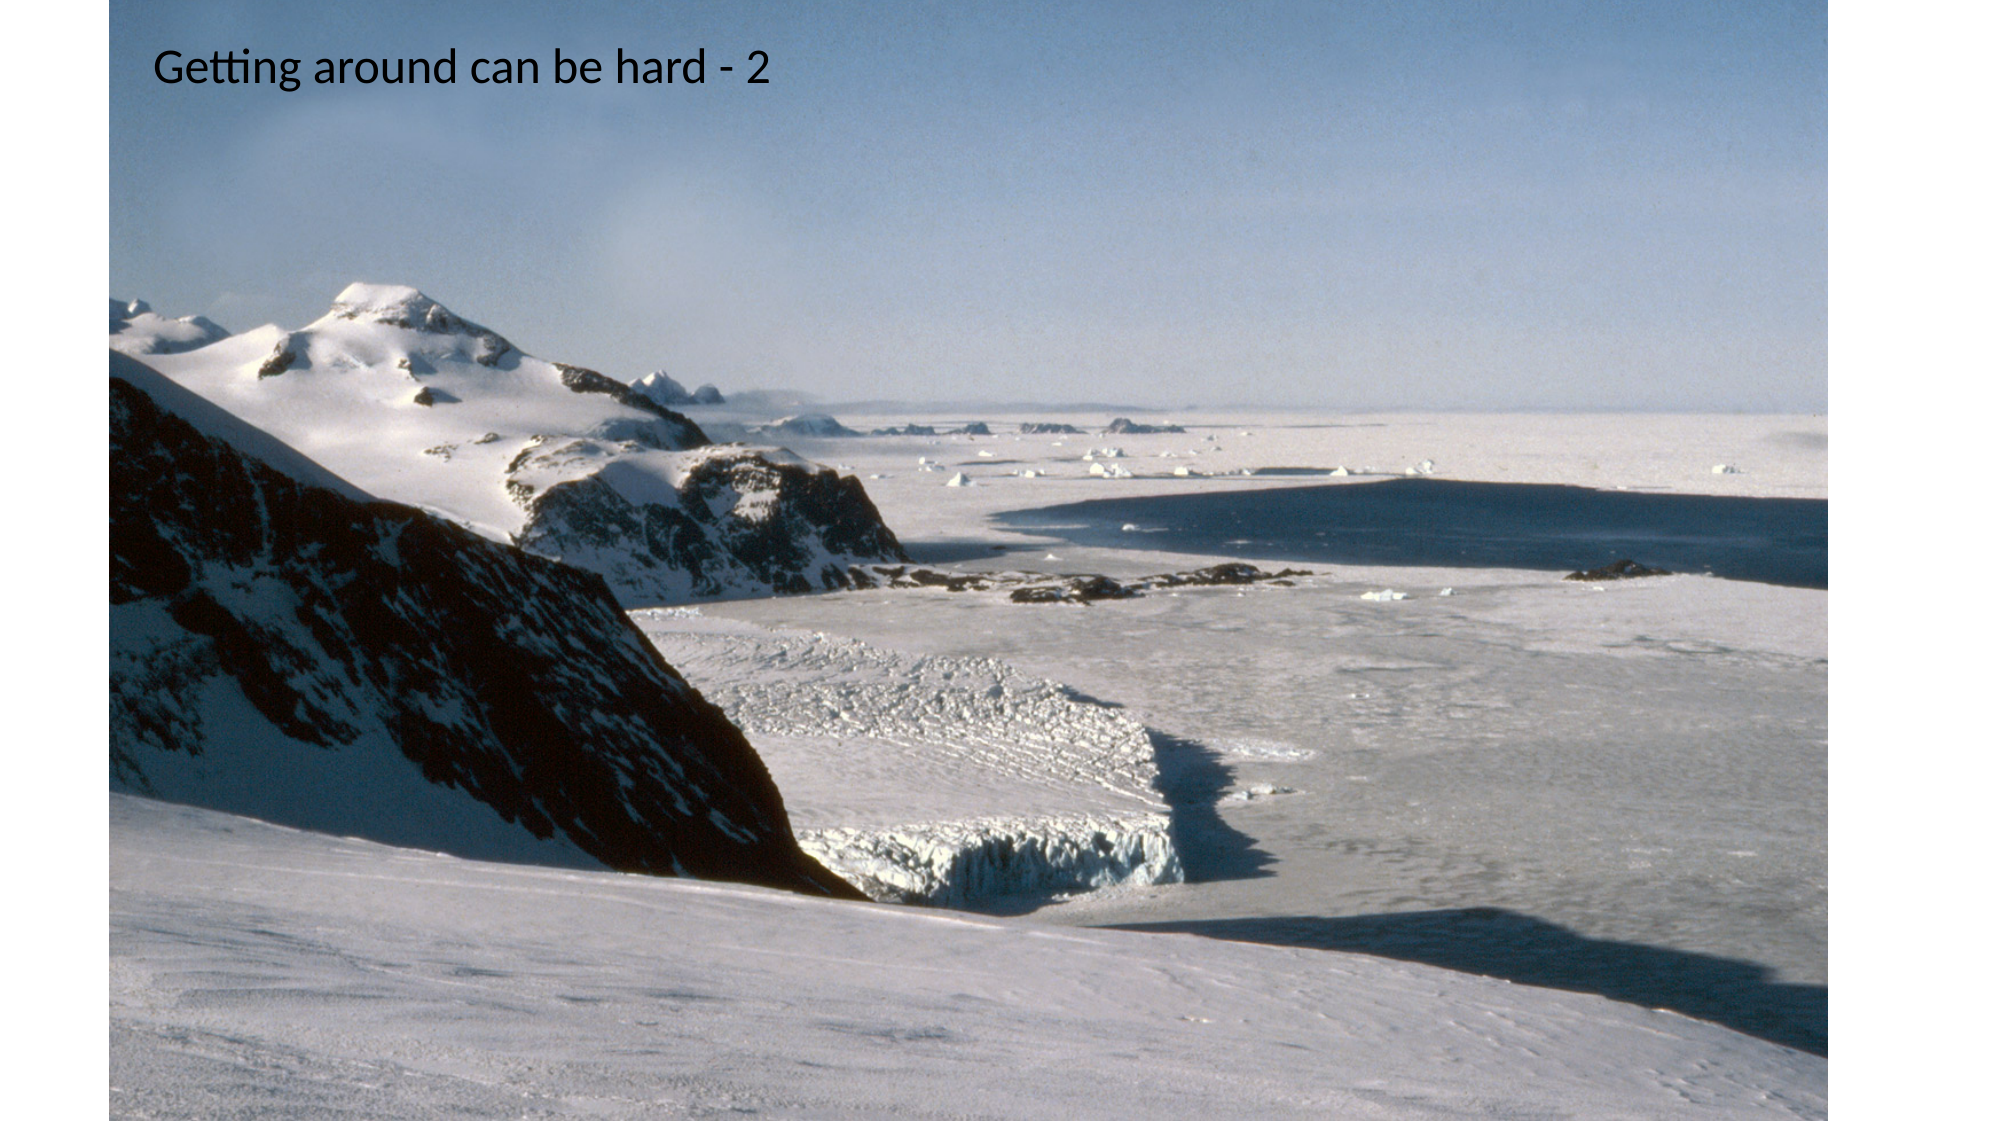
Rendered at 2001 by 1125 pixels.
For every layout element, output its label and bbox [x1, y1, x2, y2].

text_box [109, 0, 1828, 1121]
